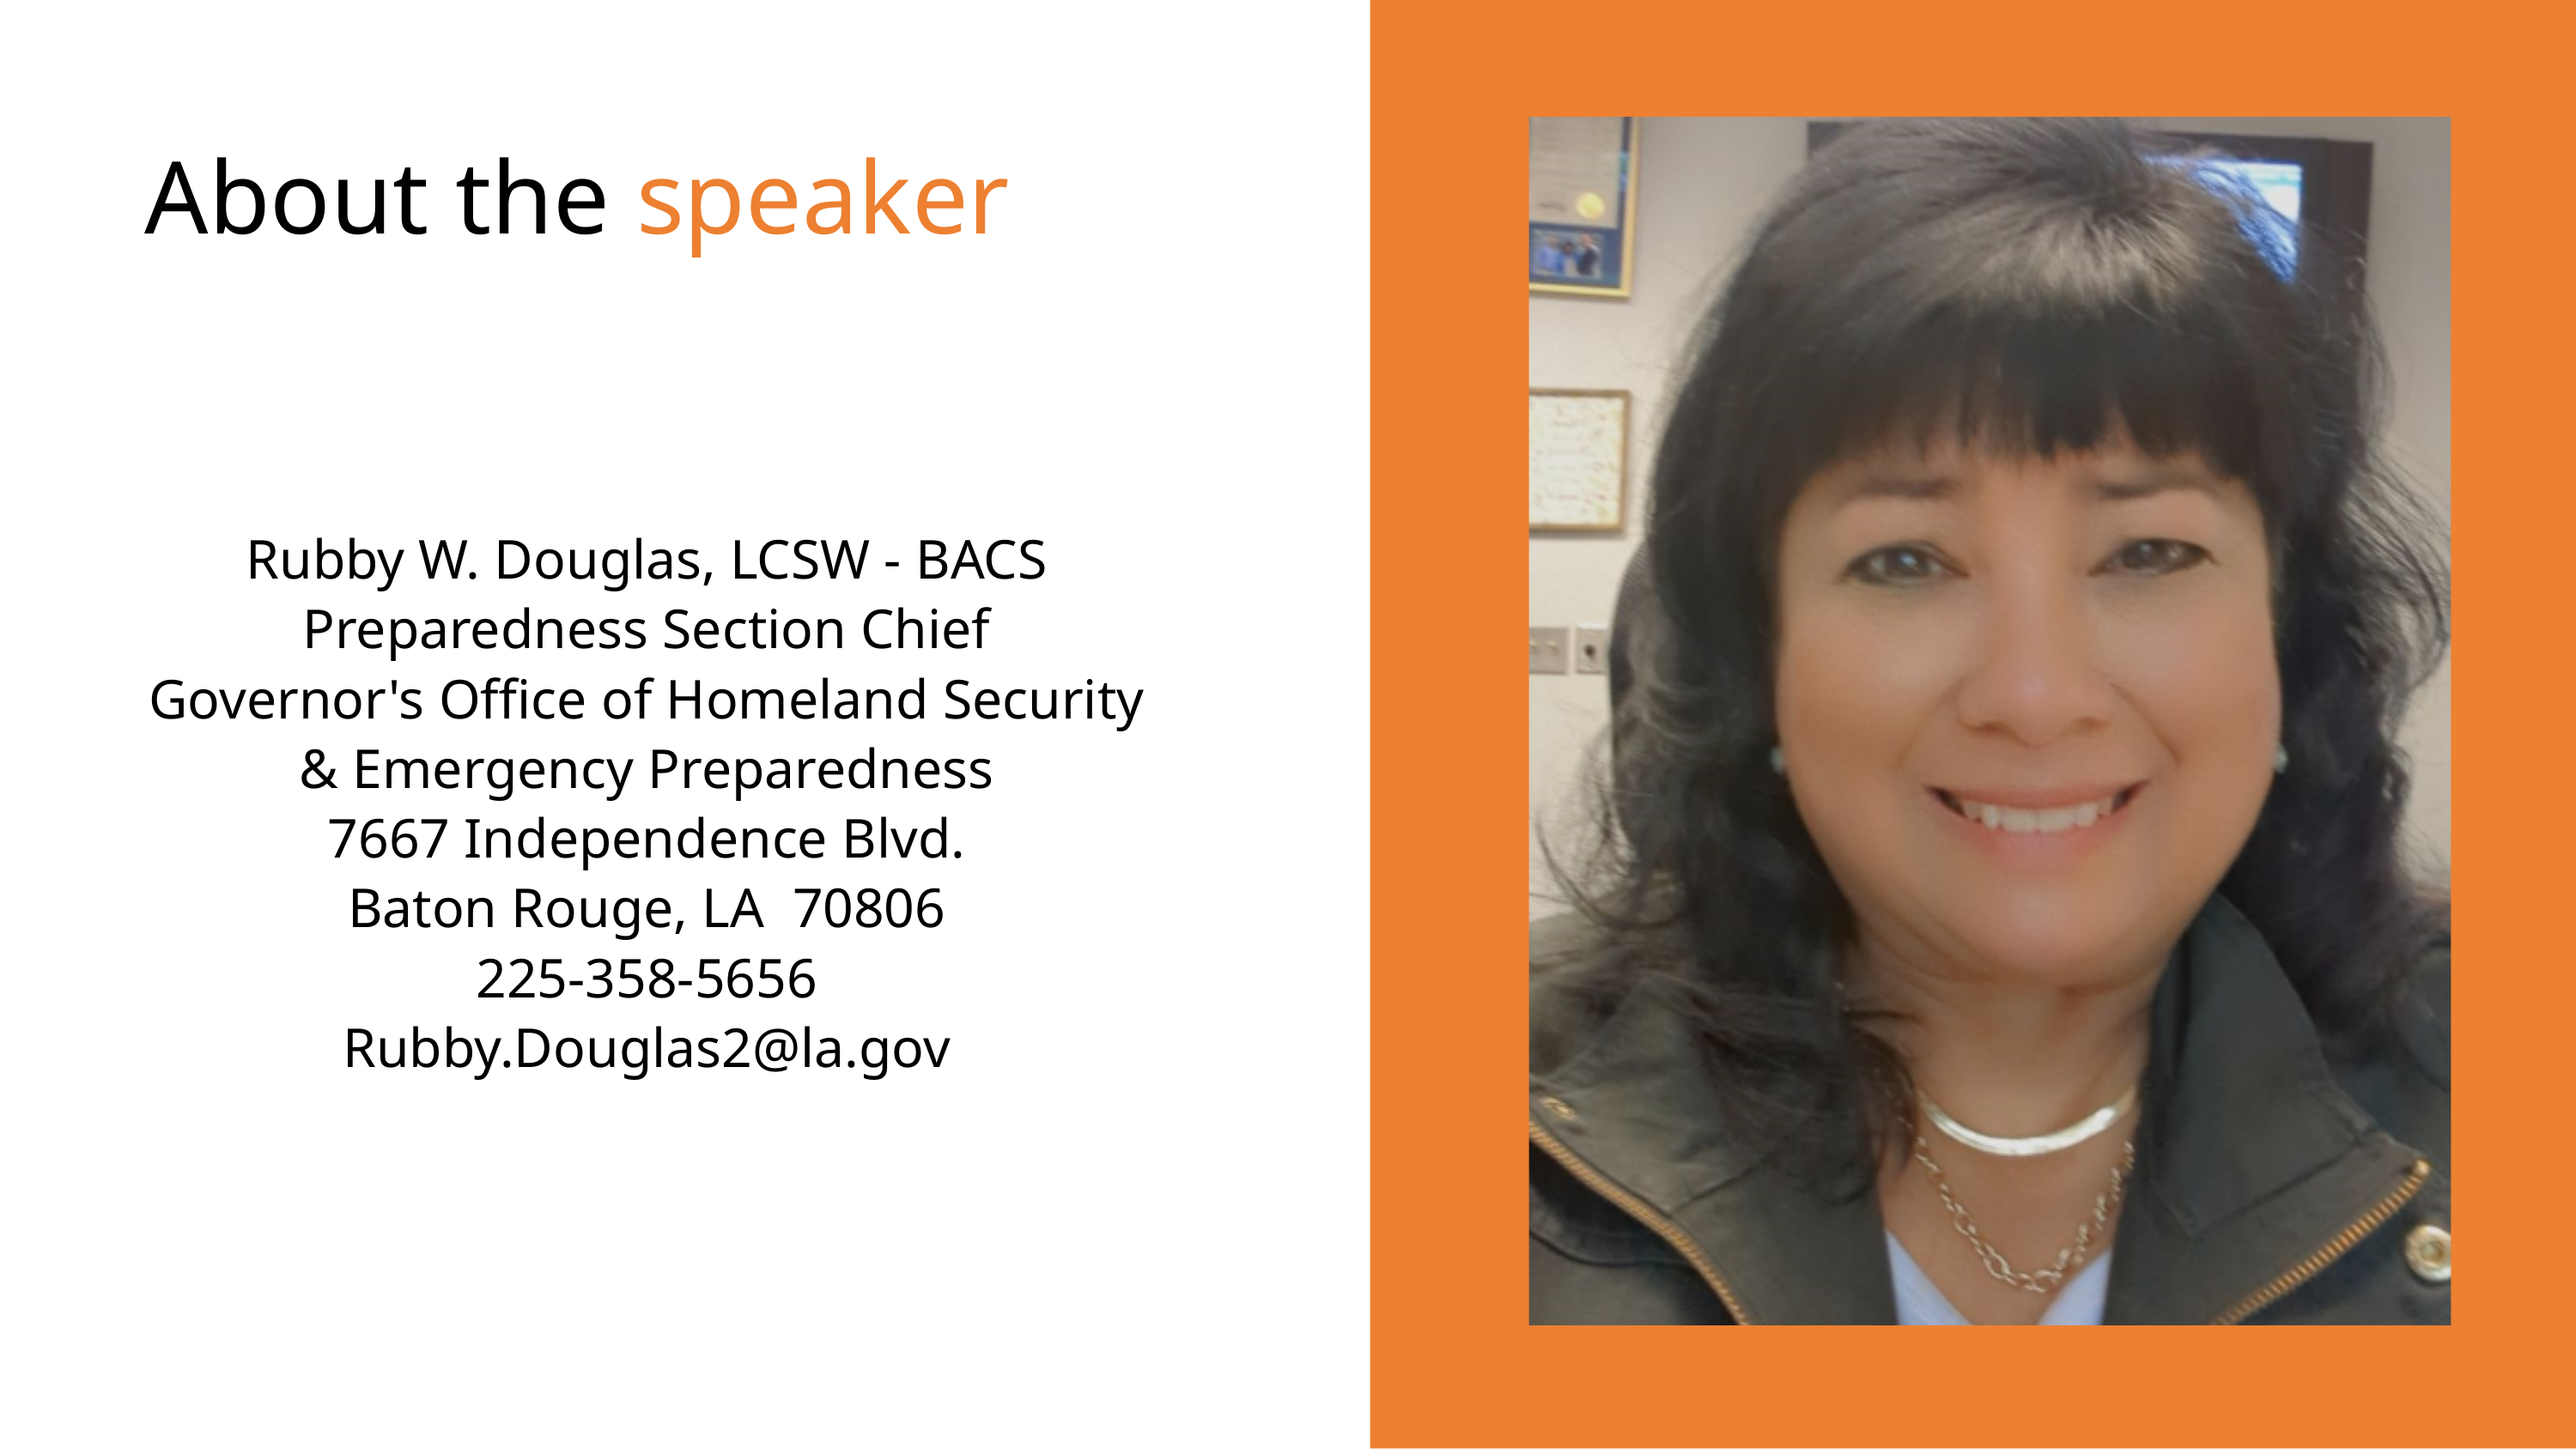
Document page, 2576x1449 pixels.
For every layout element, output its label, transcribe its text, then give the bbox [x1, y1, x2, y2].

text_box Rubby W. Douglas, LCSW - BACS Preparedness Section Chief Governor's Office of Homeland Security & Emergency Preparedness 7667 Independence Blvd. Baton Rouge, LA 70806 225-358-5656 Rubby.Douglas2@la.gov [144, 519, 1150, 1078]
text_box [1370, 0, 2576, 1449]
text_box About the speaker [144, 134, 1150, 255]
picture [1528, 117, 2451, 1326]
